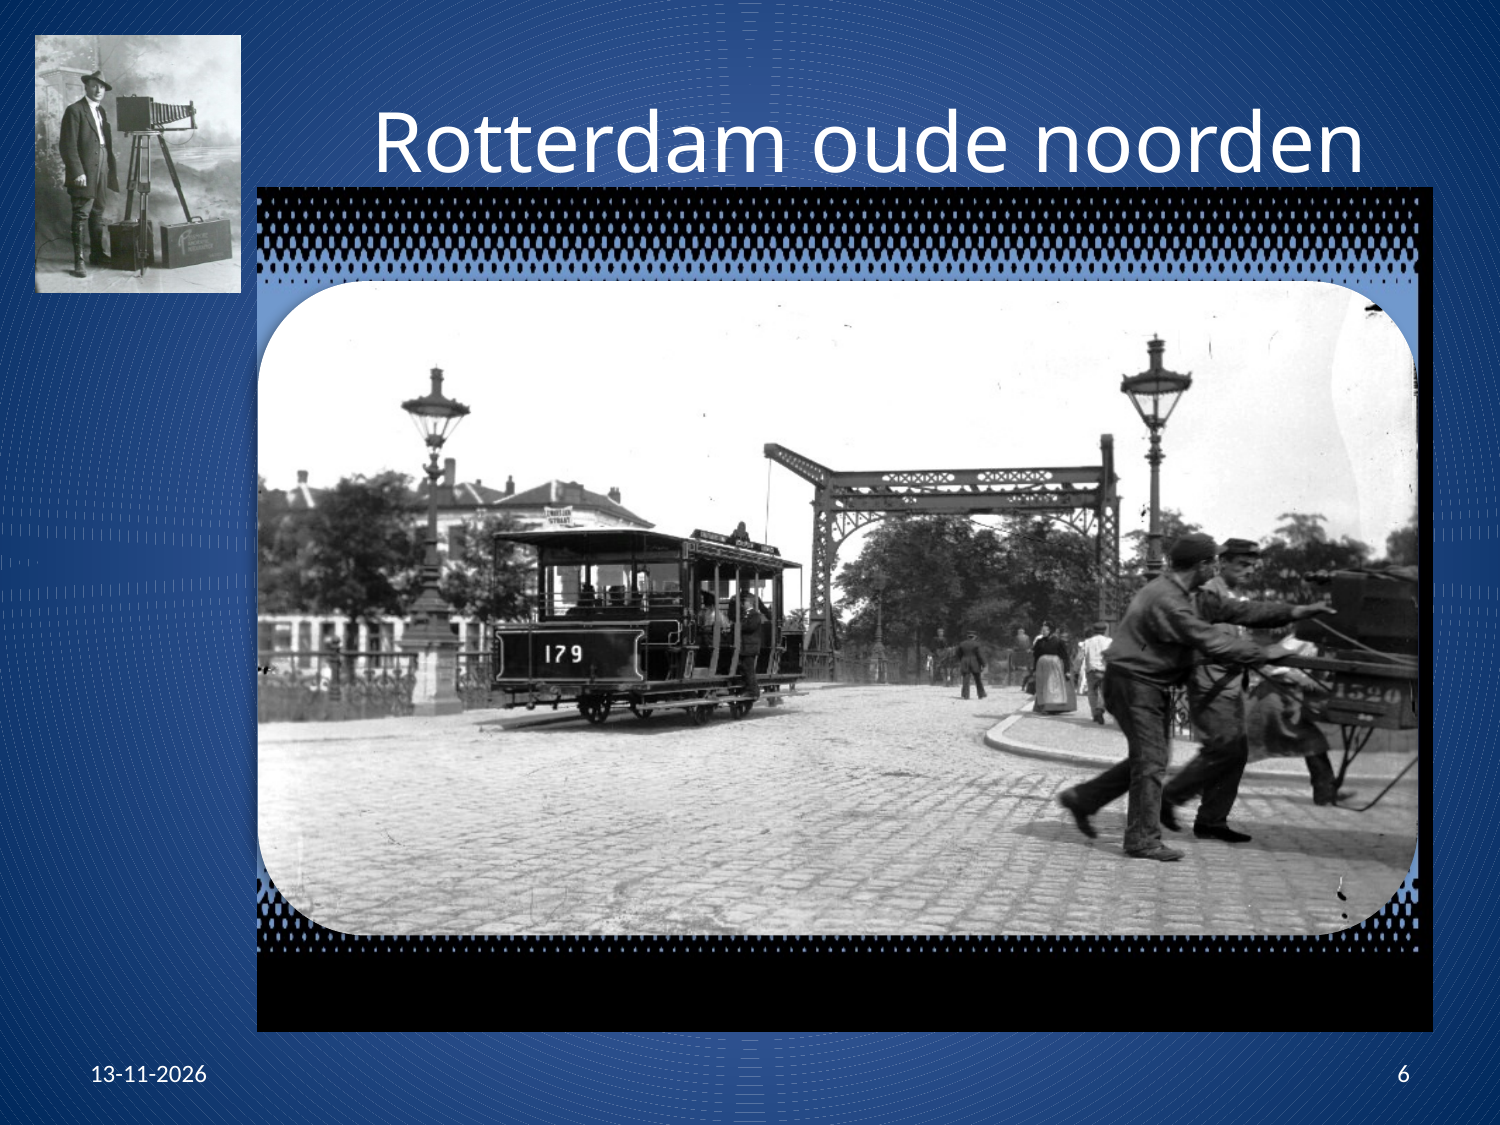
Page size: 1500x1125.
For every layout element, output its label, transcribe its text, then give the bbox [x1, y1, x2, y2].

picture [34, 34, 242, 294]
slide_number 6 [1074, 1042, 1425, 1103]
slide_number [75, 1042, 425, 1103]
picture [257, 187, 1433, 1032]
title Rotterdam oude noorden [246, 45, 1425, 233]
